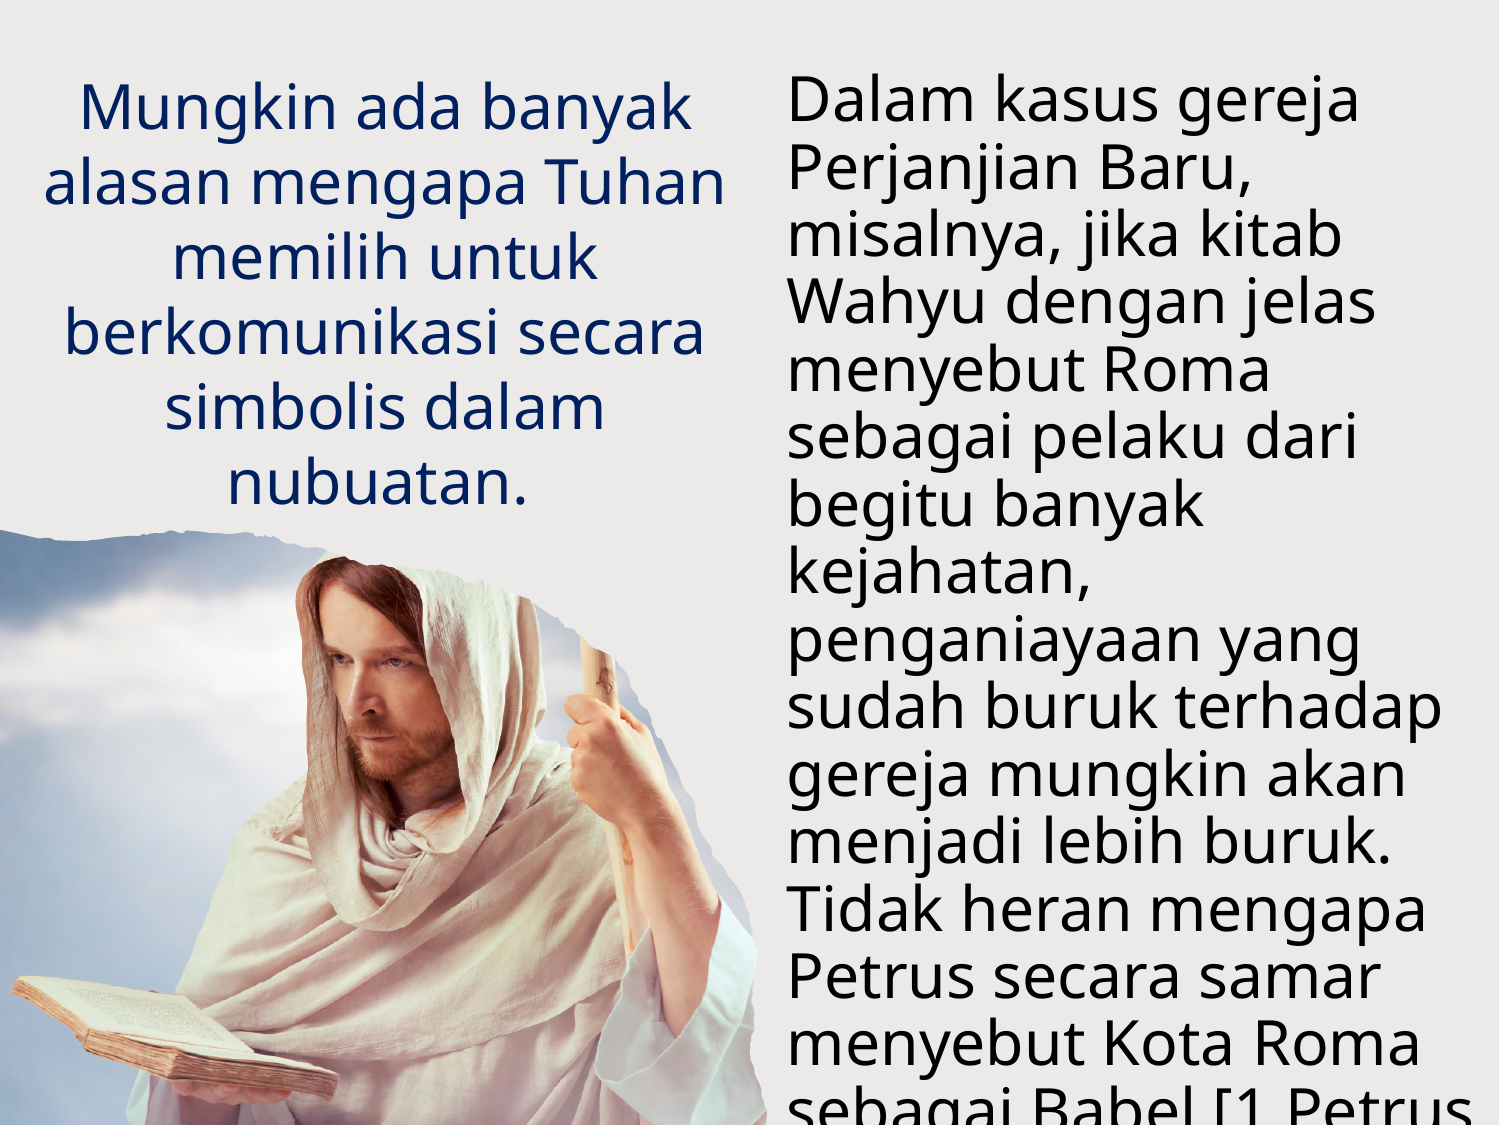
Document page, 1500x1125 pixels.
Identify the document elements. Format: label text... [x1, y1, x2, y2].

text_box [0, 0, 1500, 1125]
text_box Mungkin ada banyak alasan mengapa Tuhan memilih untuk berkomunikasi secara simbolis dalam nubuatan. [21, 60, 750, 525]
list Dalam kasus gereja Perjanjian Baru, misalnya, jika kitab Wahyu dengan jelas menyebut Roma sebagai pelaku dari begitu banyak kejahatan, penganiayaan yang sudah buruk terhadap gereja mungkin akan menjadi lebih buruk. Tidak heran mengapa Petrus secara samar menyebut Kota Roma sebagai Babel [1 Petrus 5:13]. [771, 60, 1500, 1057]
picture [0, 529, 768, 1125]
